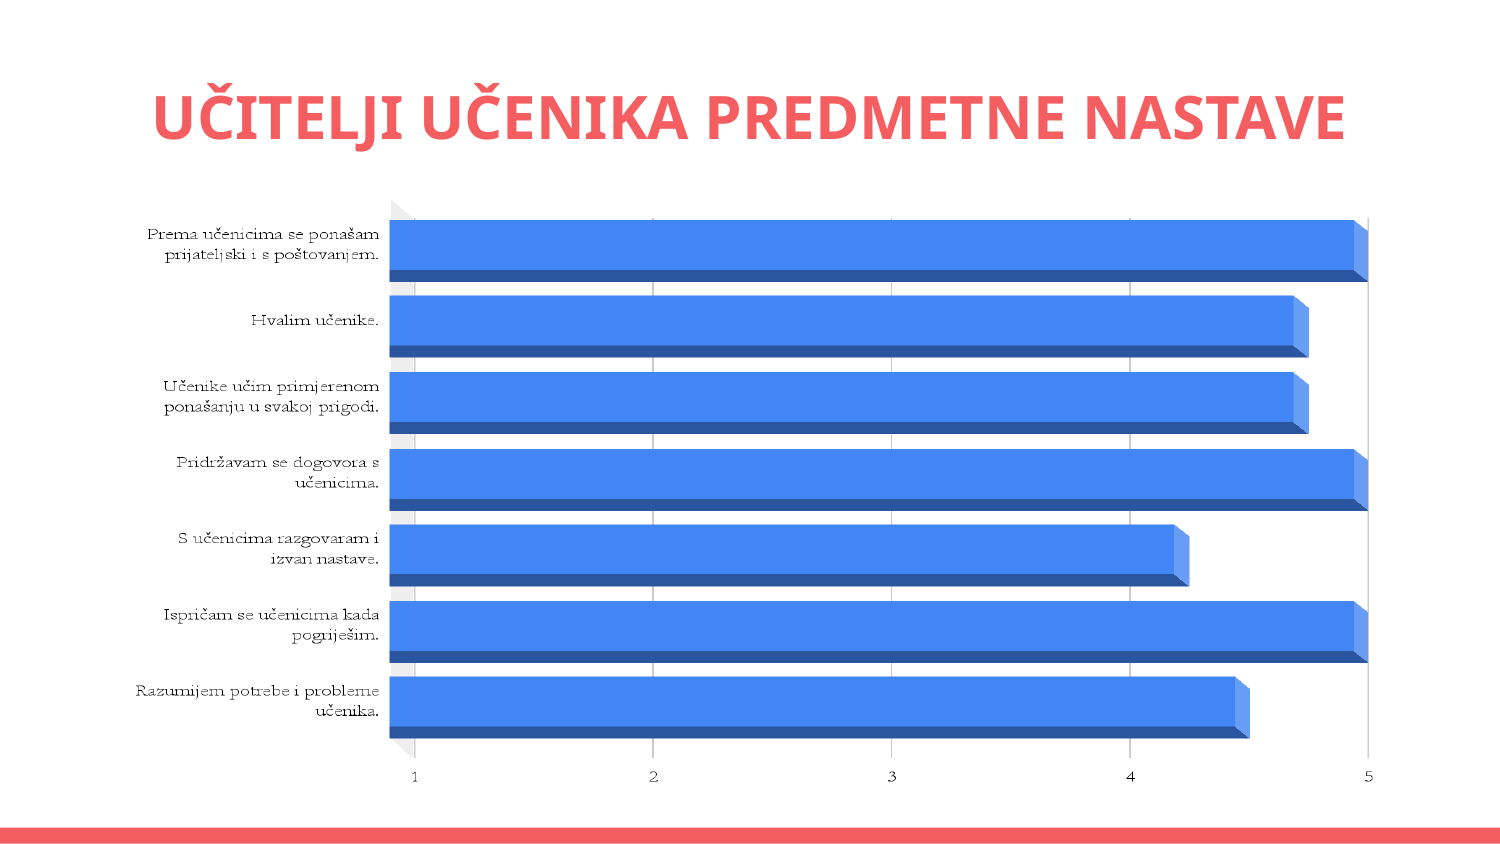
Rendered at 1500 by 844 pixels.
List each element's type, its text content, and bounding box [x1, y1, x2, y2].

title UČITELJI UČENIKA PREDMETNE NASTAVE [51, 64, 1449, 167]
picture [91, 166, 1409, 819]
